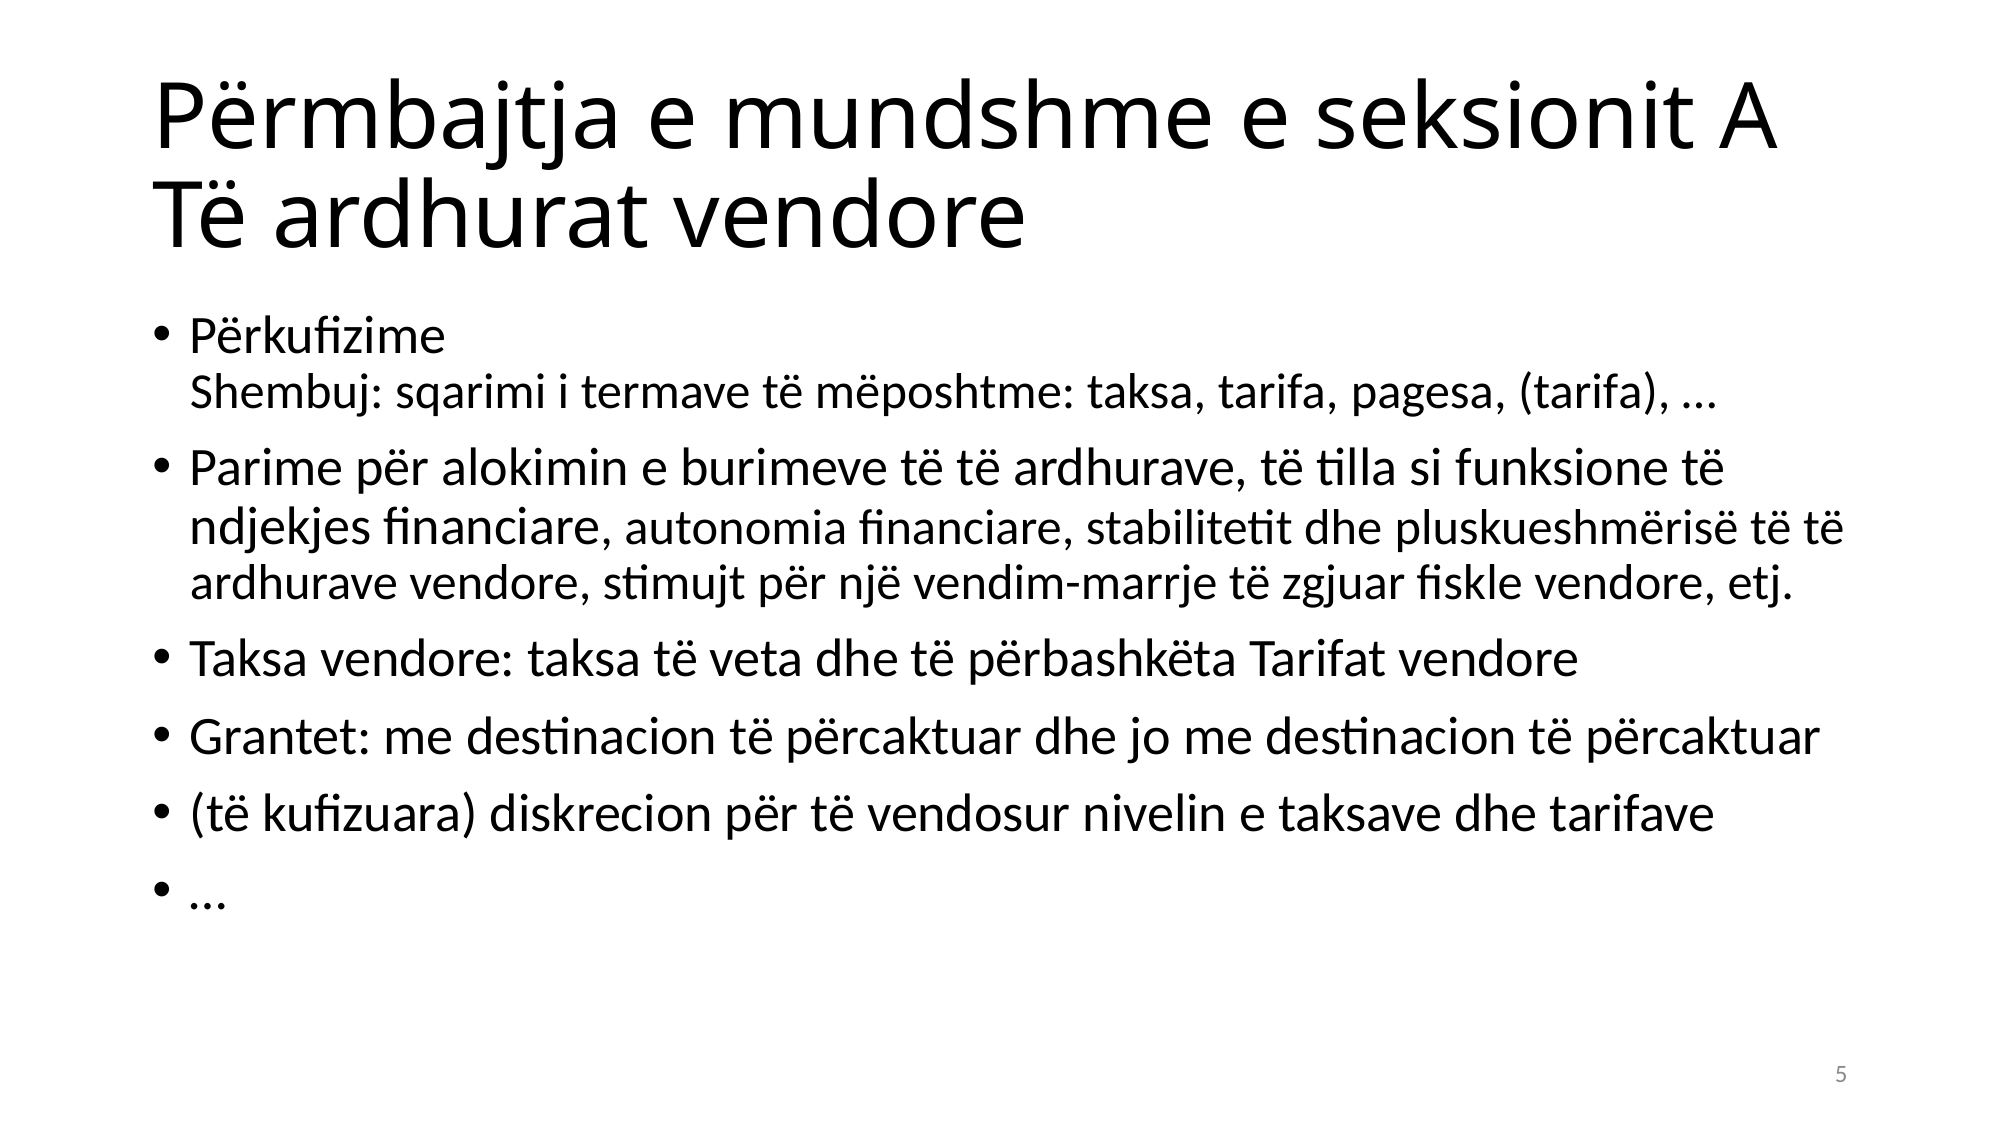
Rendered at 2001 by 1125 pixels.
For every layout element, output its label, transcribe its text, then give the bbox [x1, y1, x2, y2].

slide_number 5 [1412, 1042, 1863, 1103]
title Përmbajtja e mundshme e seksionit A Të ardhurat vendore [137, 59, 1863, 278]
list Përkufizime Shembuj: sqarimi i termave të mëposhtme: taksa, tarifa, pagesa, (tarifa), … Parime për alokimin e burimeve të të ardhurave, të tilla si funksione të ndjekjes financiare, autonomia financiare, stabilitetit dhe pluskueshmërisë të të ardhurave vendore, stimujt për një vendim-marrje të zgjuar fiskle vendore, etj. Taksa vendore: taksa të veta dhe të përbashkëta Tarifat vendore Grantet: me destinacion të përcaktuar dhe jo me destinacion të përcaktuar (të kufizuara) diskrecion për të vendosur nivelin e taksave dhe tarifave … [137, 299, 1863, 1014]
